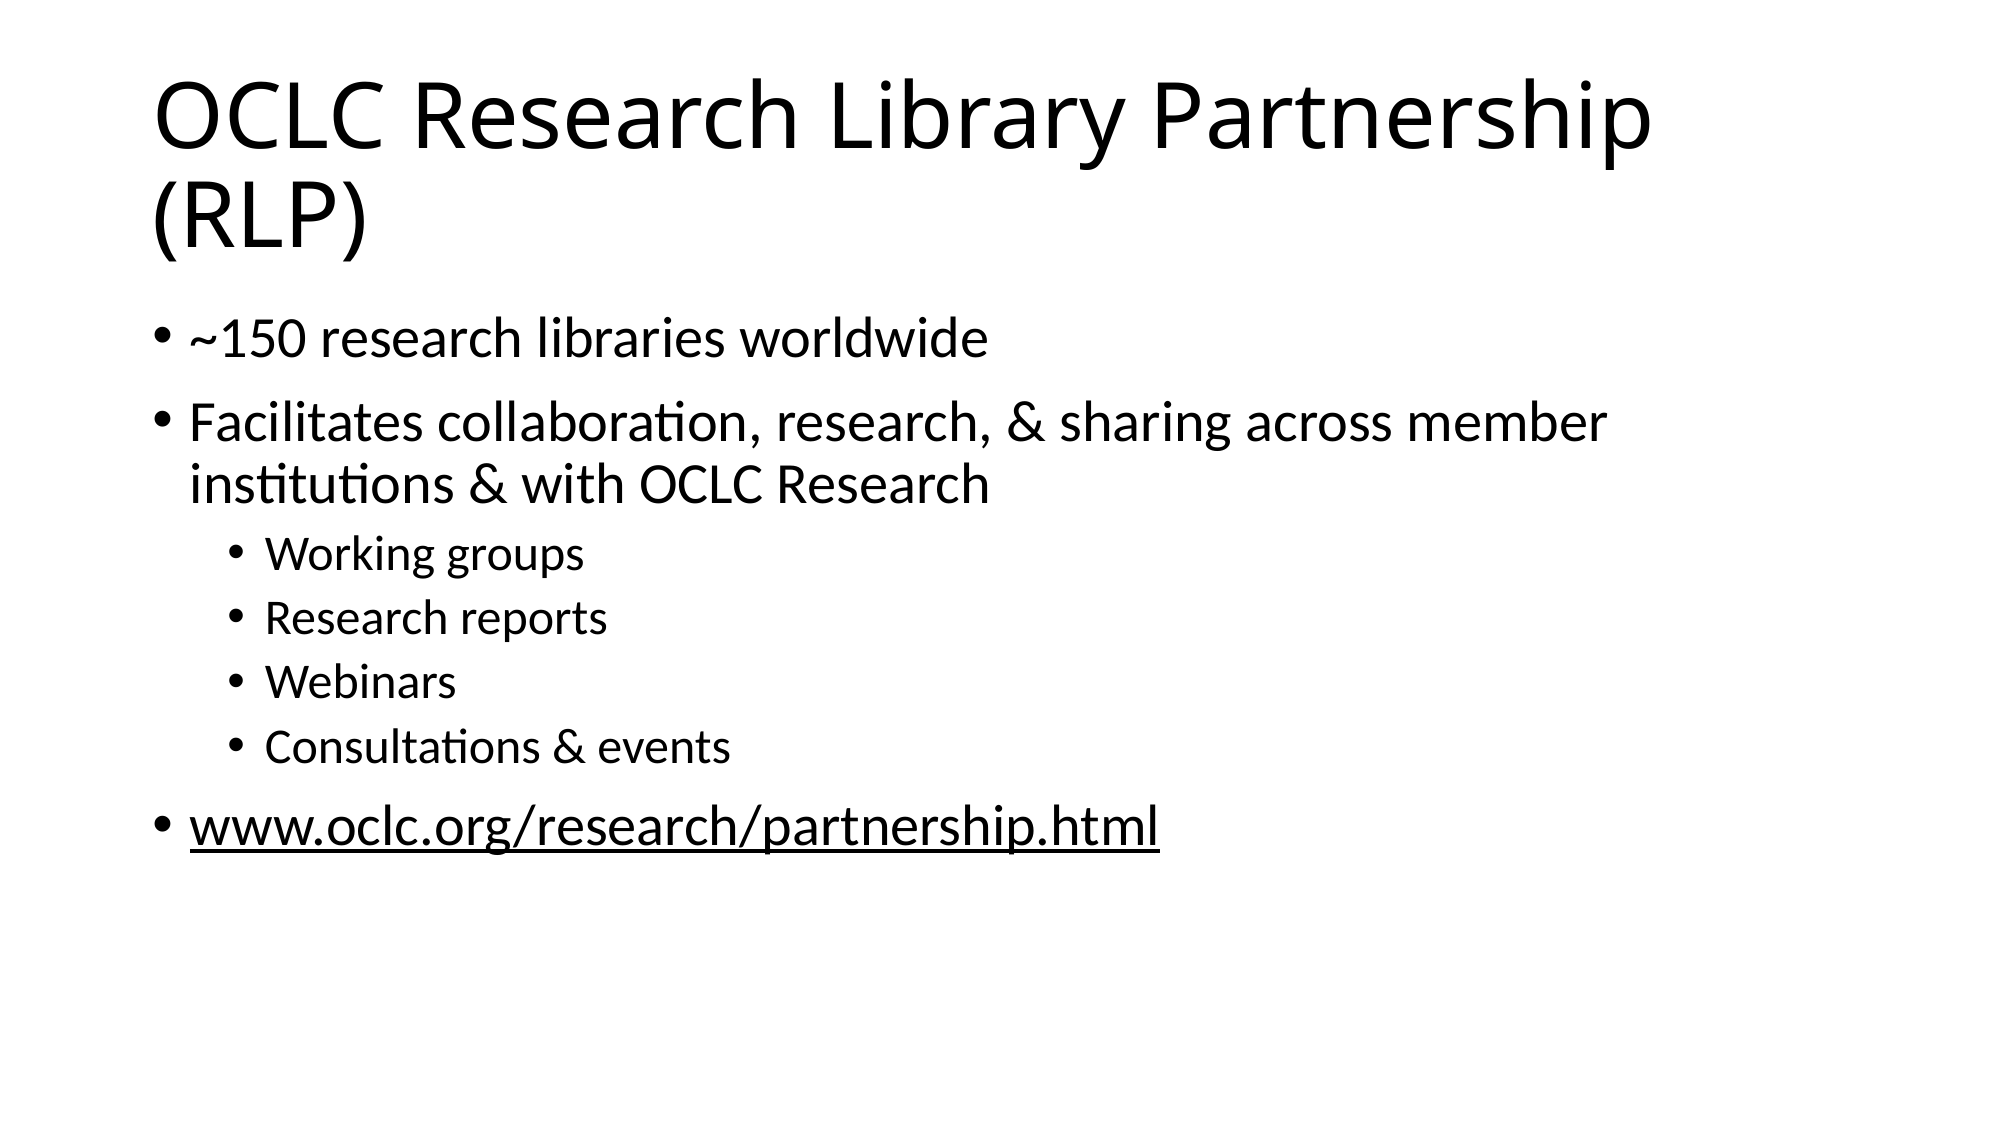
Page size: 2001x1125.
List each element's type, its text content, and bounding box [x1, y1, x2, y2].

list ~150 research libraries worldwide Facilitates collaboration, research, & sharing across member institutions & with OCLC Research Working groups Research reports Webinars Consultations & events www.oclc.org/research/partnership.html [137, 299, 1863, 1014]
title OCLC Research Library Partnership (RLP) [137, 59, 1863, 278]
